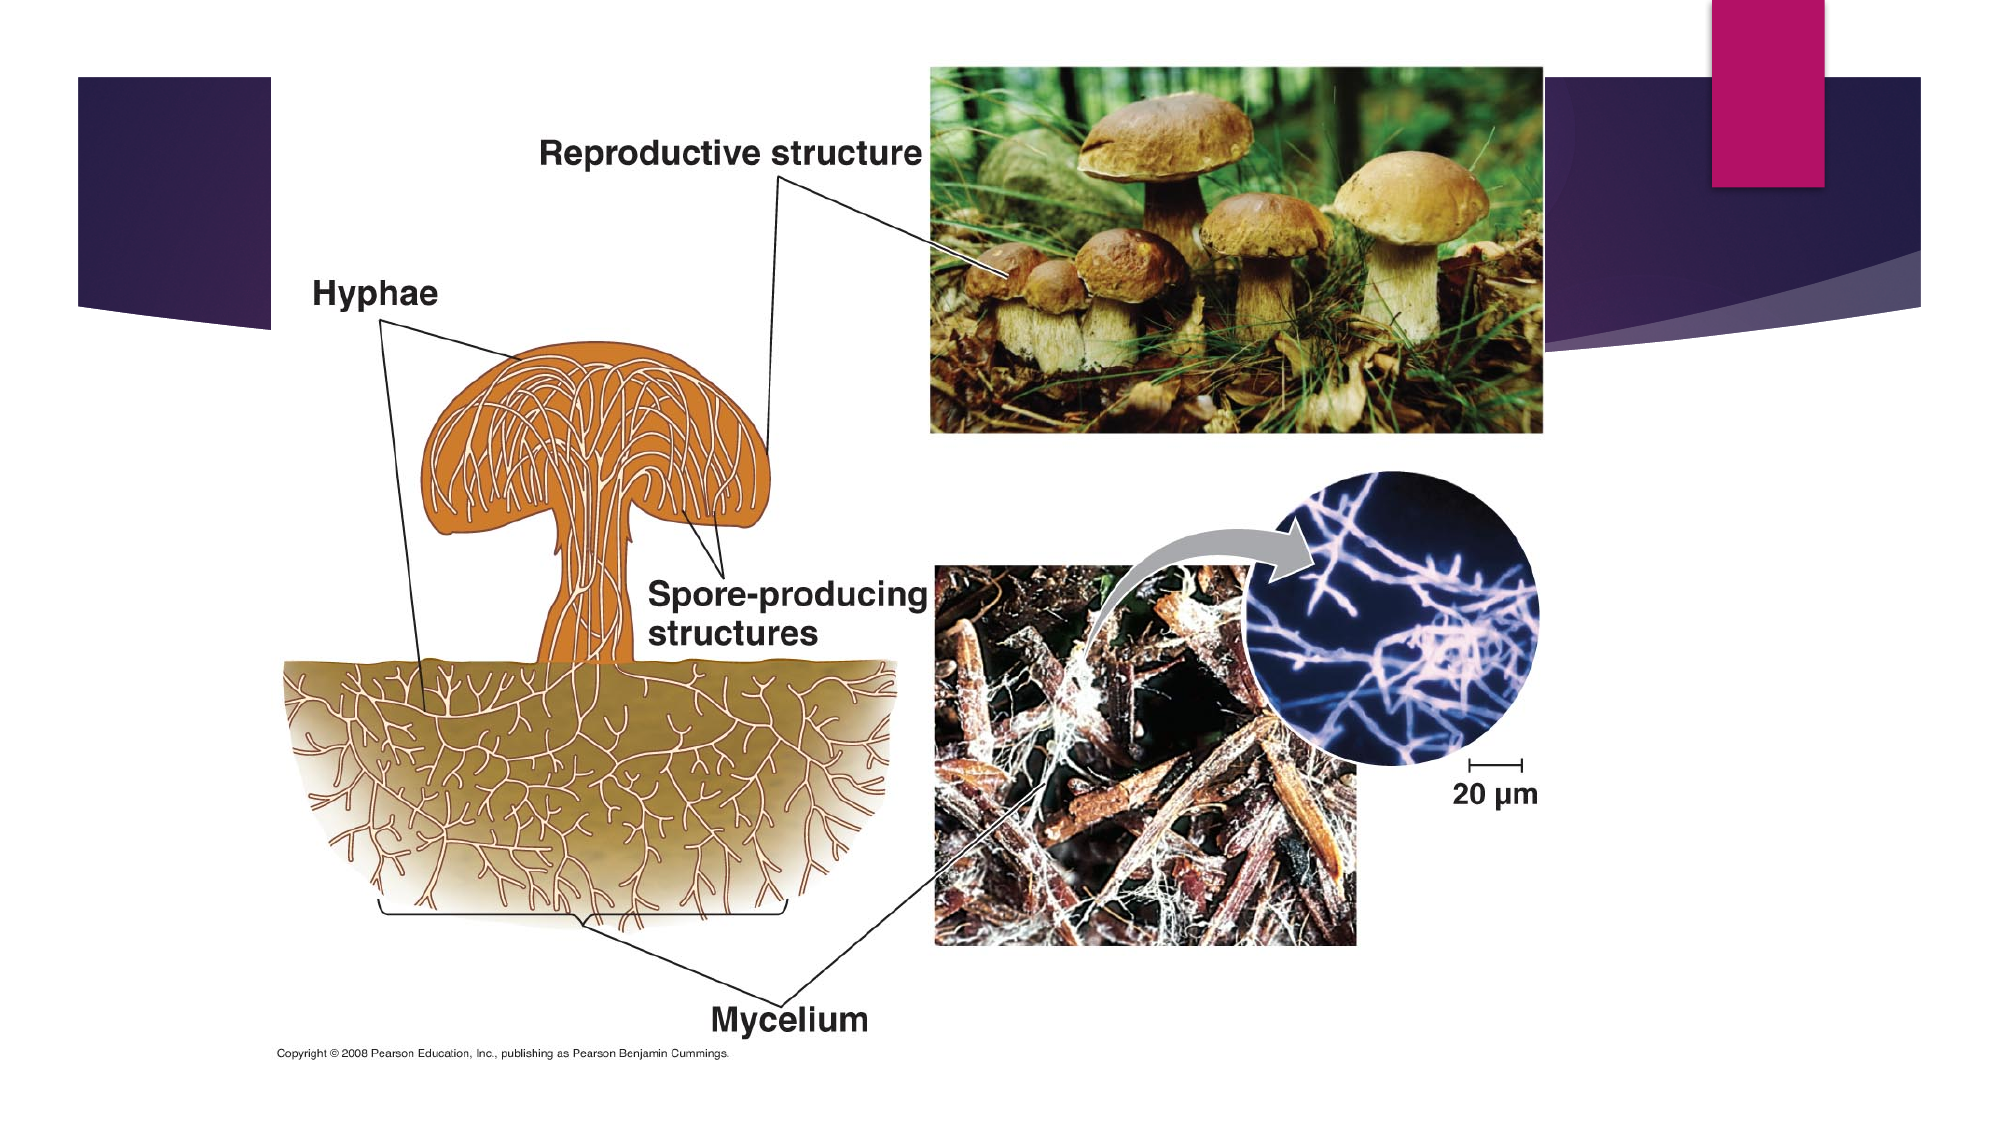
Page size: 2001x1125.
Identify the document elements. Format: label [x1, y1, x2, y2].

list [271, 59, 1545, 1068]
